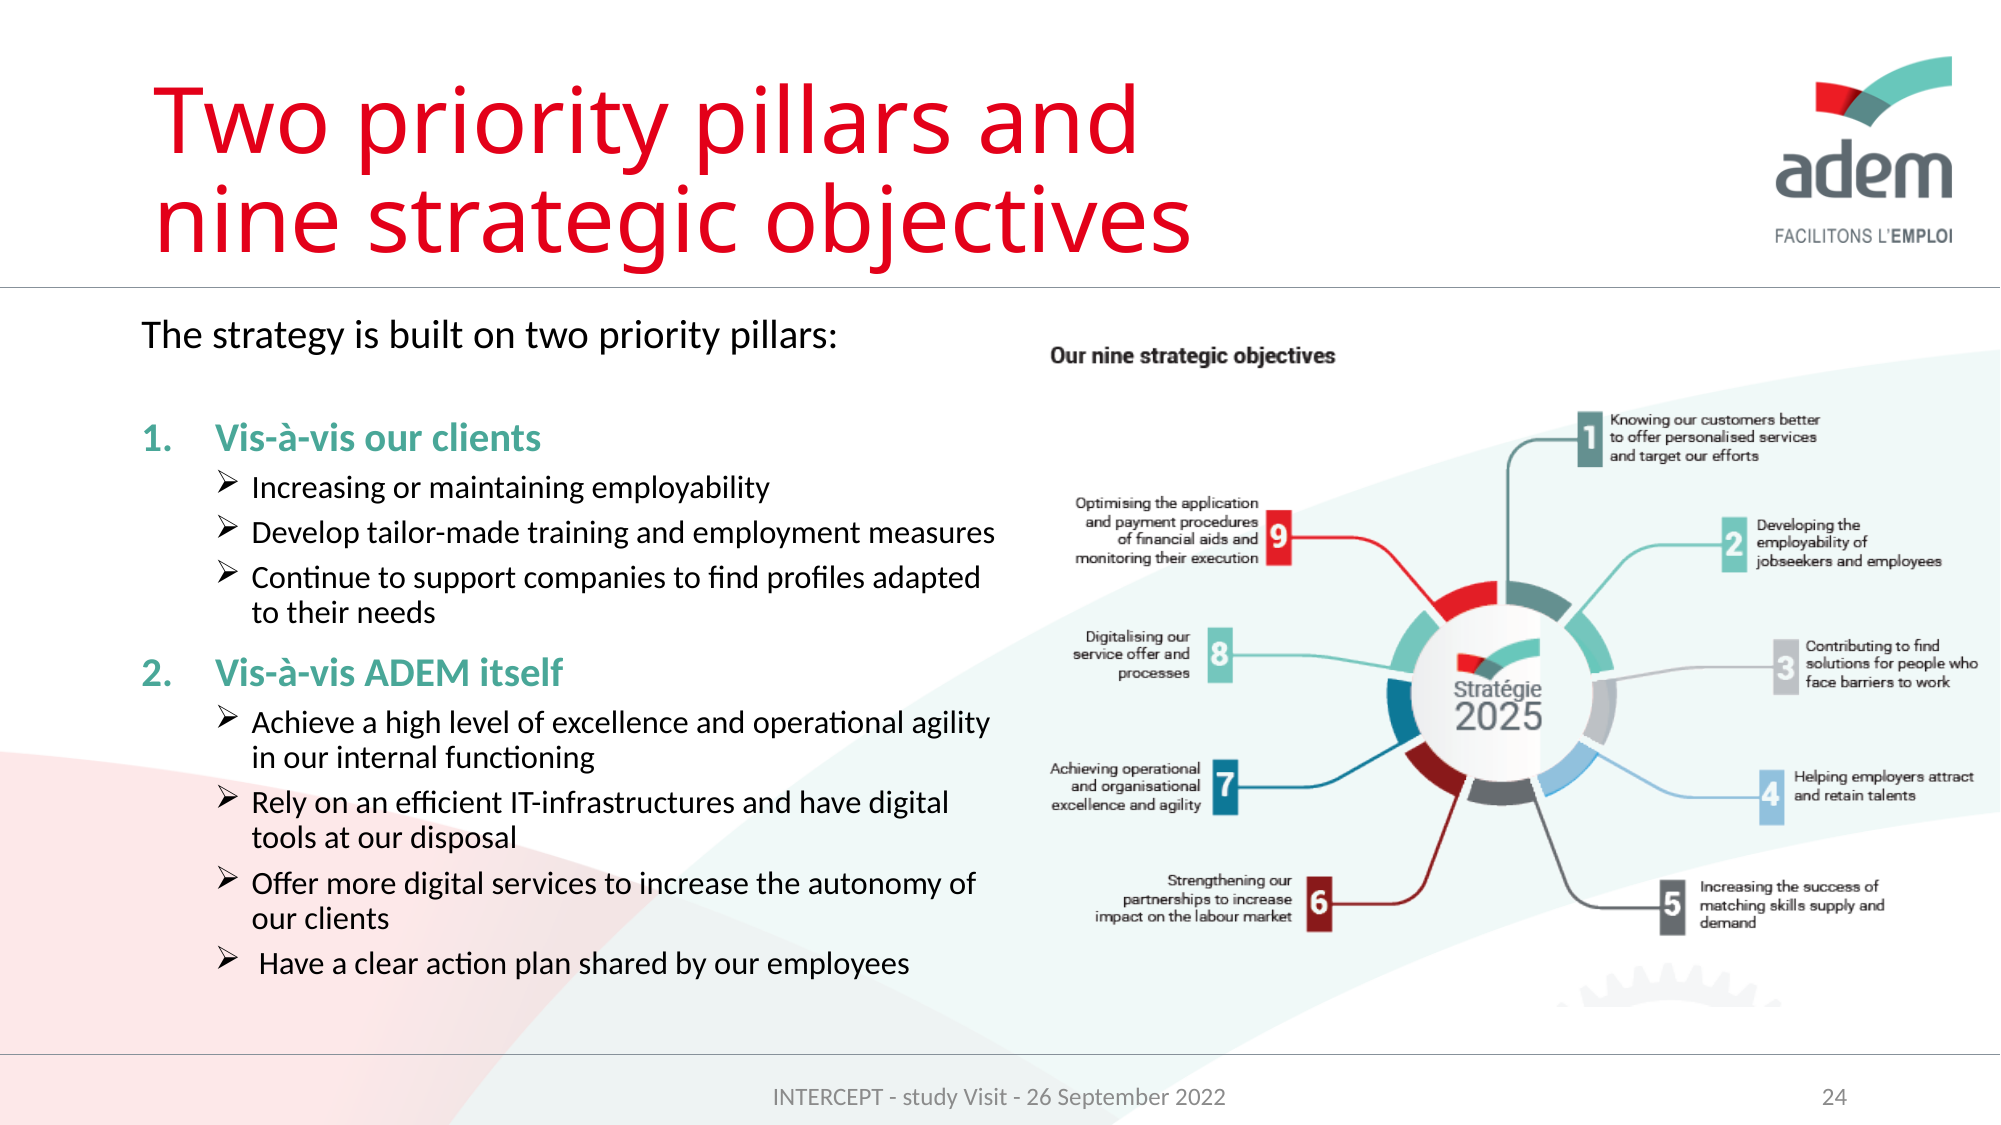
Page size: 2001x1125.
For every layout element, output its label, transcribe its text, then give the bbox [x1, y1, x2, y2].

list The strategy is built on two priority pillars: Vis-à-vis our clients Increasing or maintaining employability Develop tailor-made training and employment measures Continue to support companies to find profiles adapted to their needs Vis-à-vis ADEM itself Achieve a high level of excellence and operational agility in our internal functioning Rely on an efficient IT-infrastructures and have digital tools at our disposal Offer more digital services to increase the autonomy of our clients Have a clear action plan shared by our employees [126, 305, 1015, 1020]
footer INTERCEPT - study Visit - 26 September 2022 [662, 1065, 1338, 1125]
picture [0, 0, 2001, 1125]
slide_number 24 [1412, 1065, 1863, 1125]
title Two priority pillars and nine strategic objectives [138, 62, 1756, 280]
